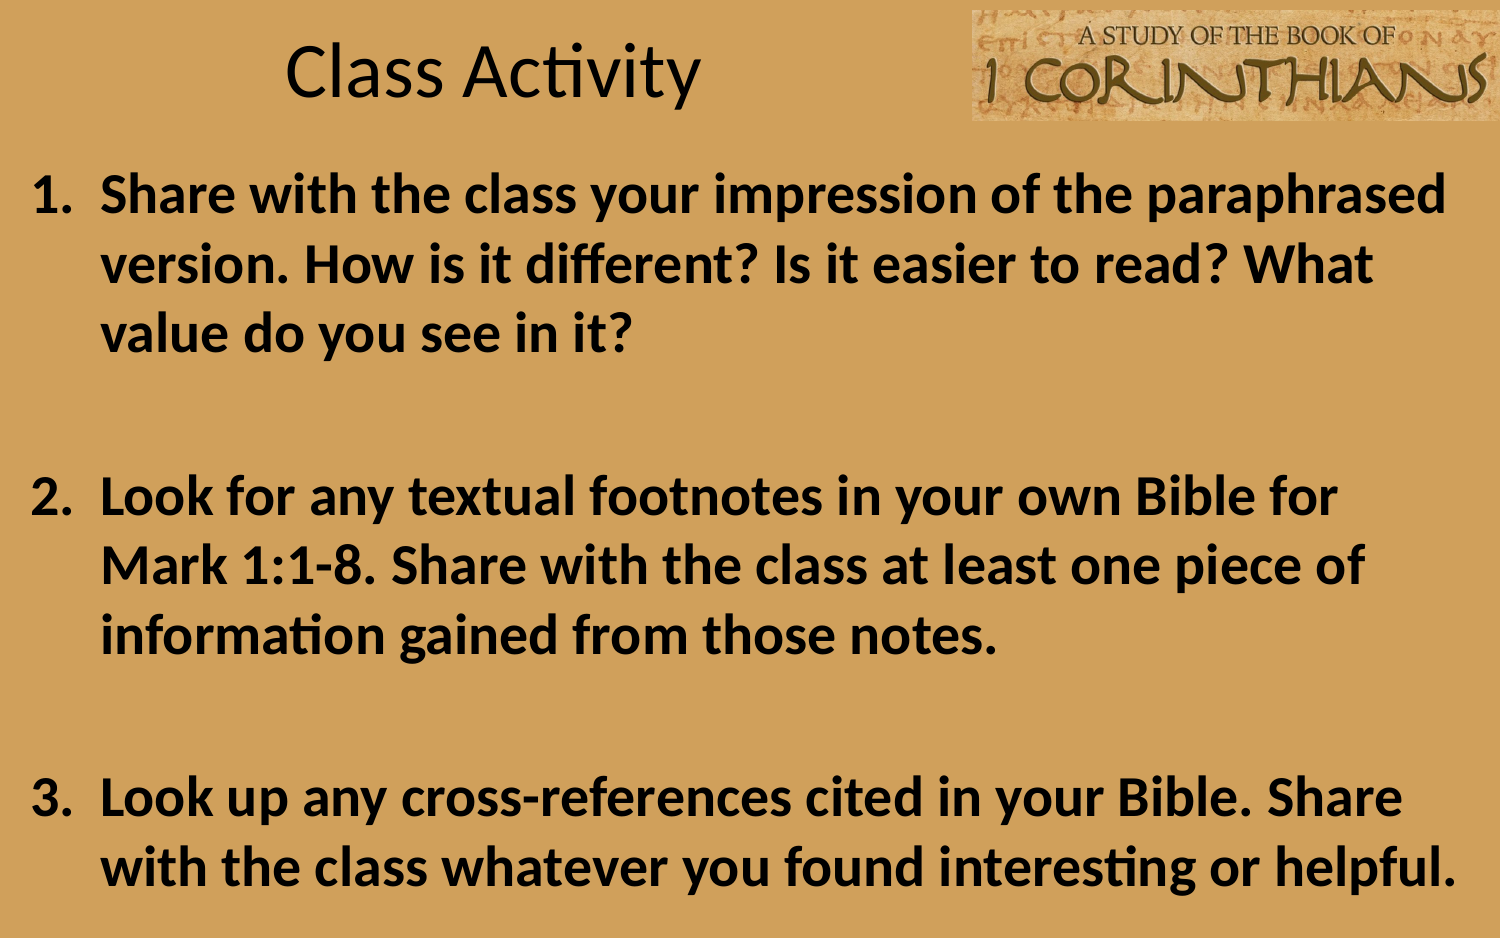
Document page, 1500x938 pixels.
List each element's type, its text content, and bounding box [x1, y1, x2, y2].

list Share with the class your impression of the paraphrased version. How is it different? Is it easier to read? What value do you see in it? Look for any textual footnotes in your own Bible for Mark 1:1-8. Share with the class at least one piece of information gained from those notes. Look up any cross-references cited in your Bible. Share with the class whatever you found interesting or helpful. [15, 148, 1485, 928]
picture [972, 10, 1500, 121]
title Class Activity [15, 10, 971, 121]
